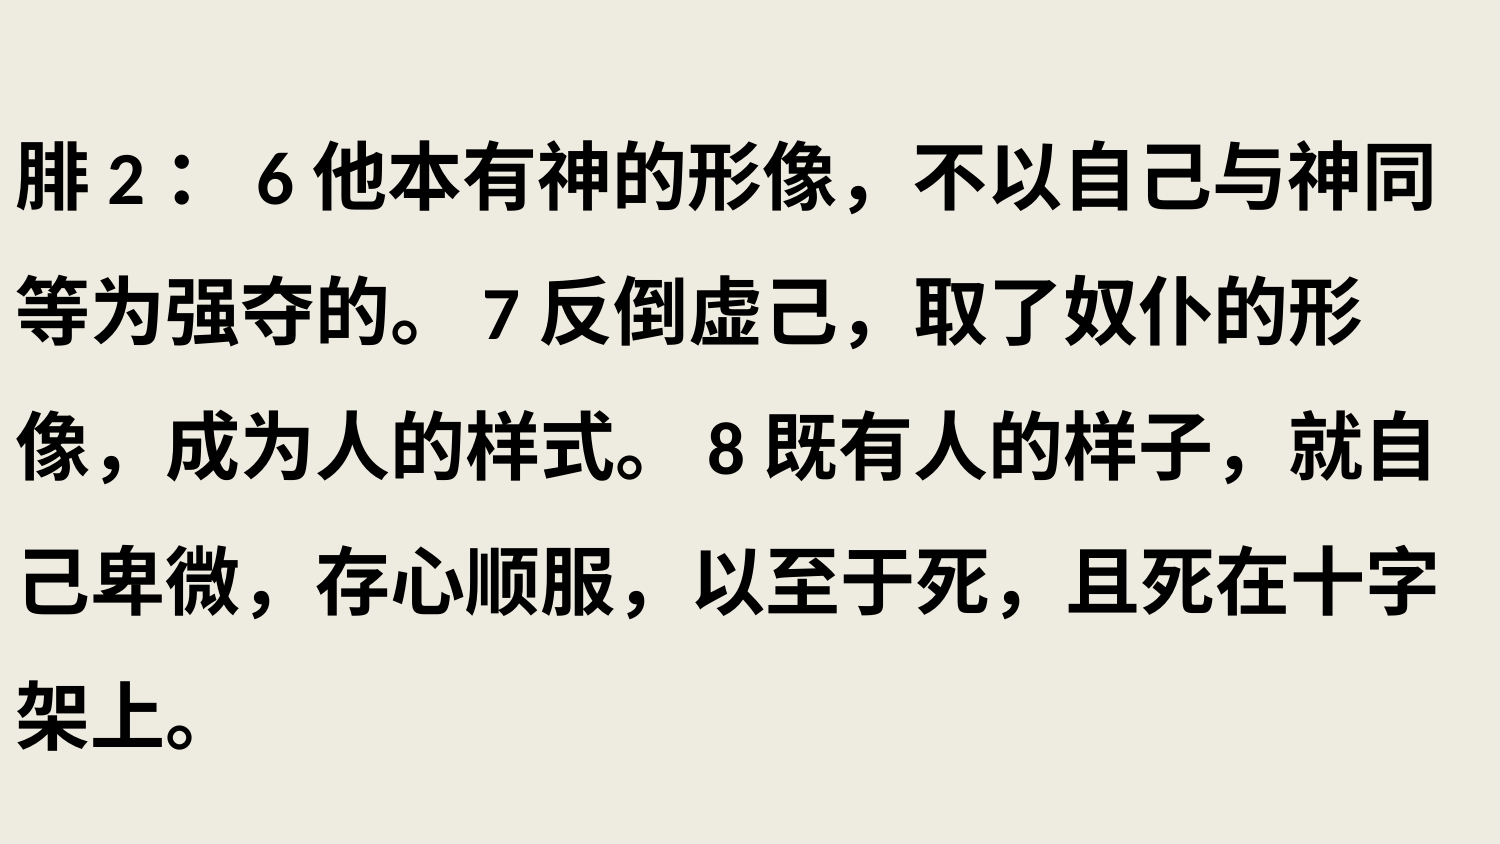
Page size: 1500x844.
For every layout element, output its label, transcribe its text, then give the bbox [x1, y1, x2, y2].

title 腓2：6他本有神的形像，不以自己与神同等为强夺的。7反倒虚己，取了奴仆的形像，成为人的样式。8既有人的样子，就自己卑微，存心顺服，以至于死，且死在十字架上。 [0, 0, 1500, 844]
